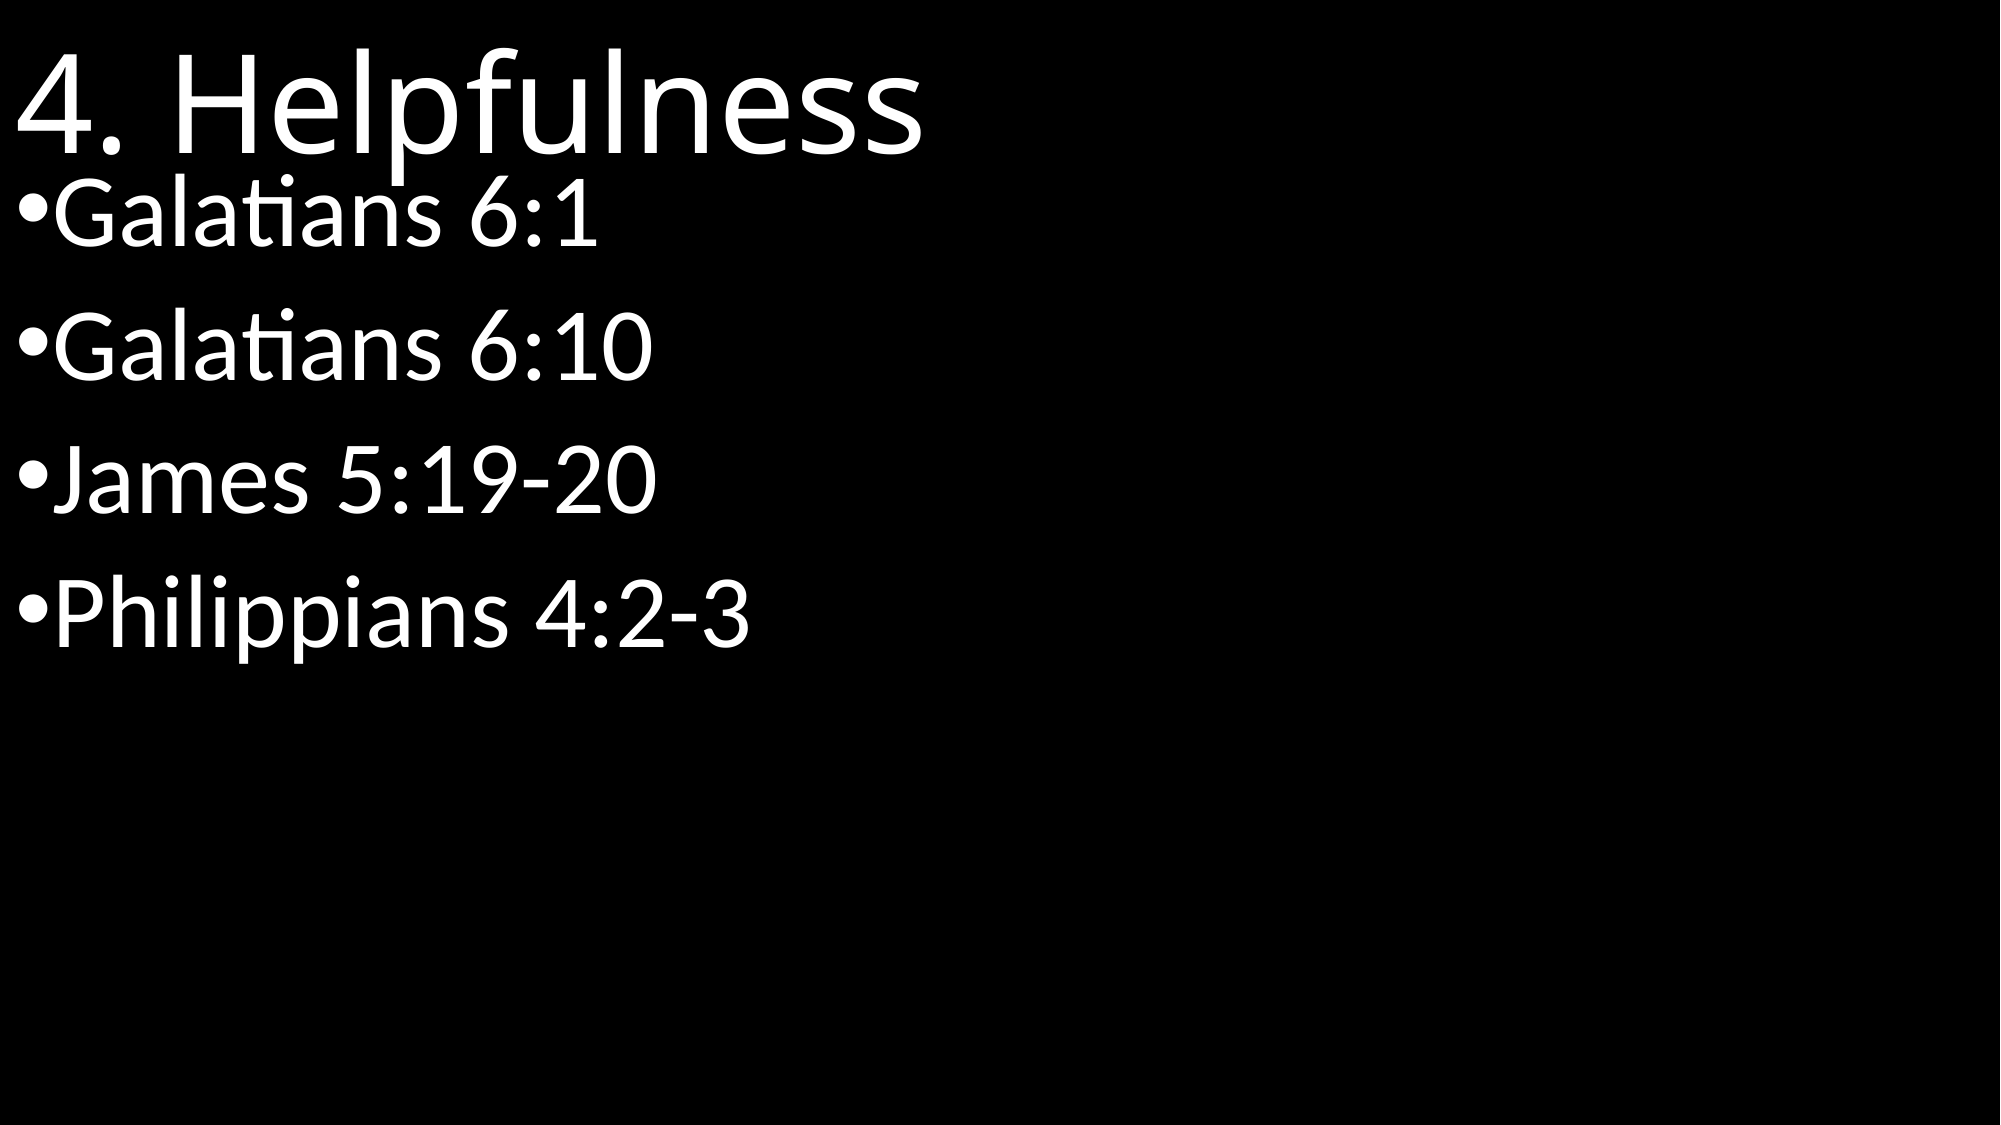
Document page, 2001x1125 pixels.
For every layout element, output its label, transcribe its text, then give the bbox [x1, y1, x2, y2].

title 4. Helpfulness [0, 0, 2000, 149]
list Galatians 6:1 Galatians 6:10 James 5:19-20 Philippians 4:2-3 [0, 149, 2000, 1125]
